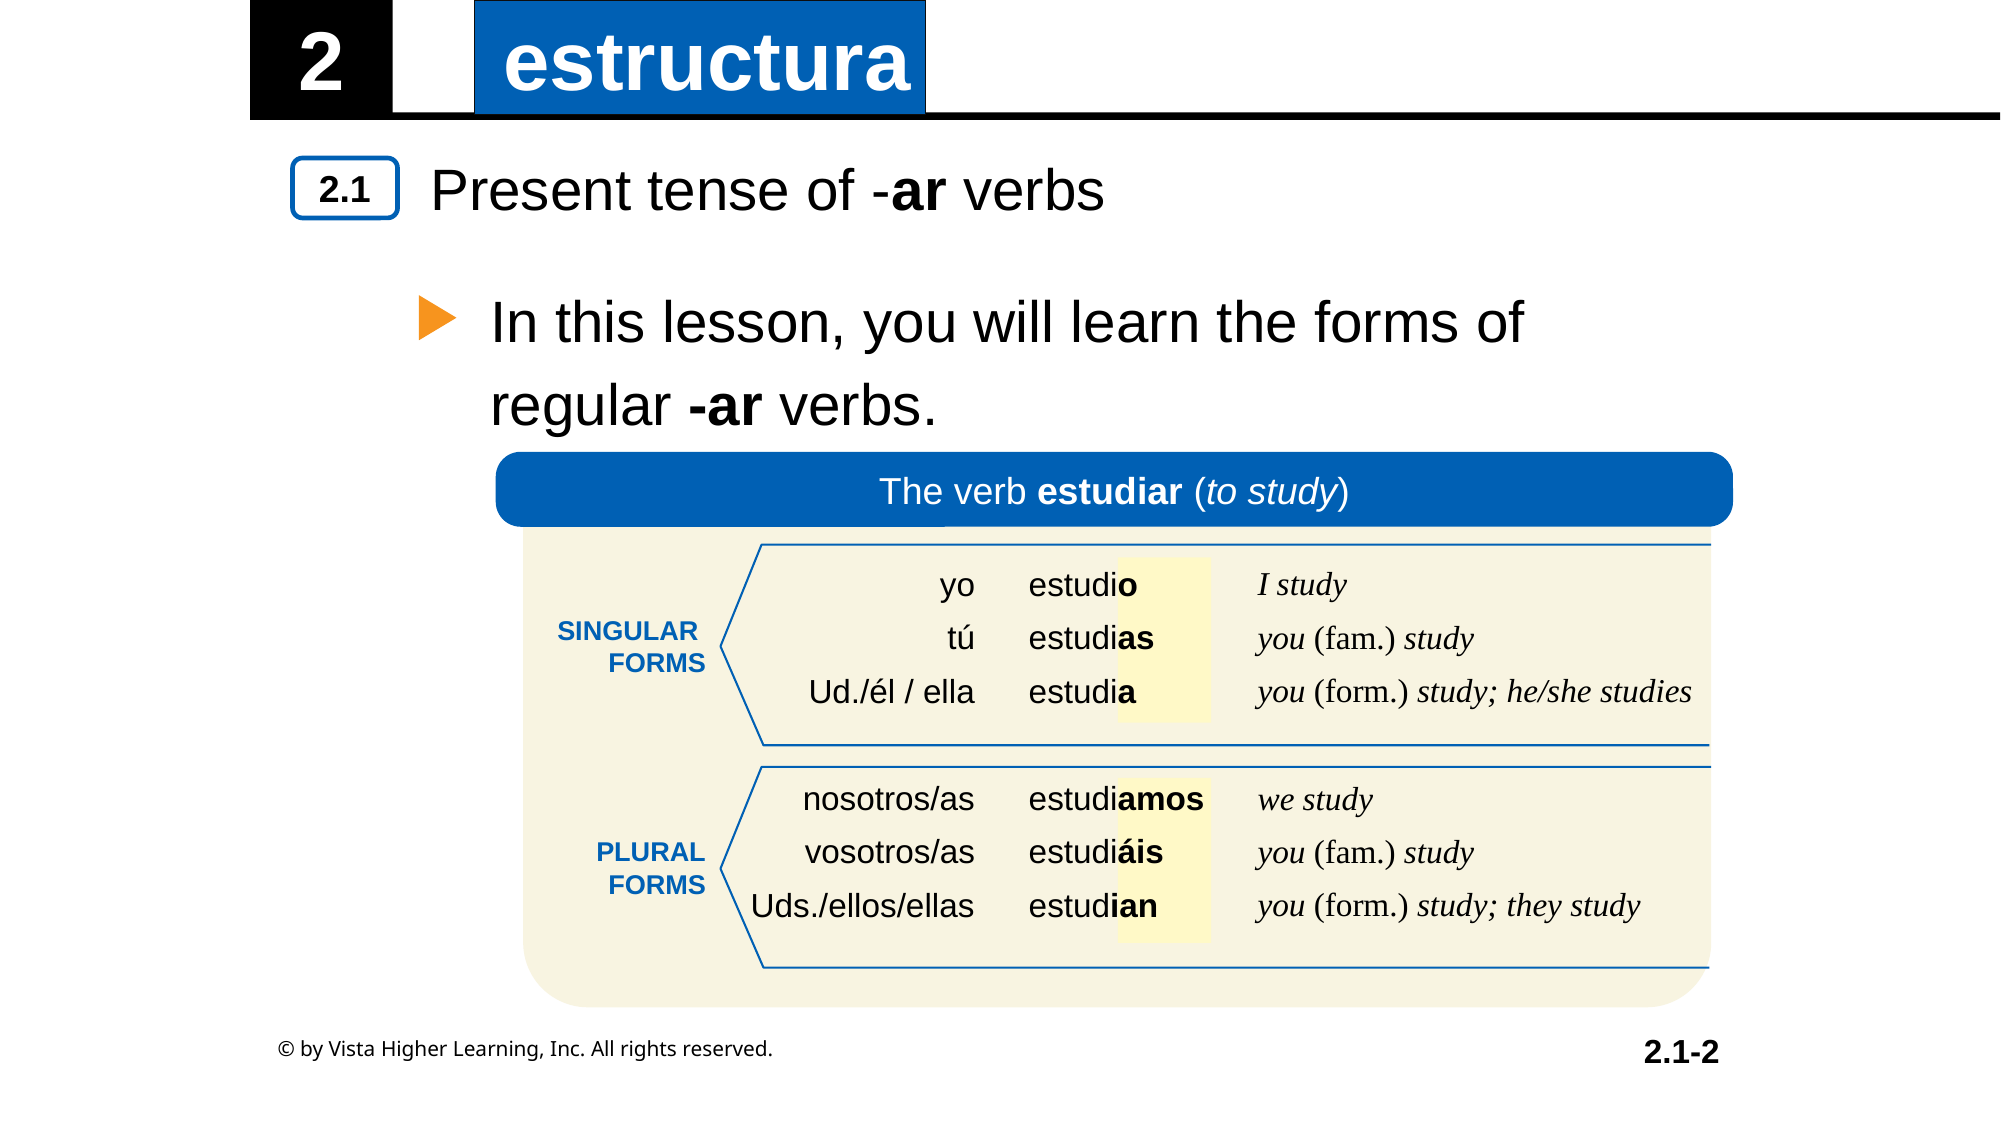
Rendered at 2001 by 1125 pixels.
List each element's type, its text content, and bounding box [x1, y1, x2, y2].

table_cell [735, 932, 990, 971]
text_box The verb estudiar (to study) [494, 450, 1735, 528]
text_box [522, 528, 1713, 956]
text_box [522, 909, 1706, 1009]
text_box [736, 909, 1710, 969]
list In this lesson, you will learn the forms of regular -ar verbs. [400, 262, 1703, 428]
footer © by Vista Higher Learning, Inc. All rights reserved. [262, 1023, 1231, 1076]
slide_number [1283, 1023, 1735, 1077]
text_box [491, 544, 1712, 909]
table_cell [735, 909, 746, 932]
